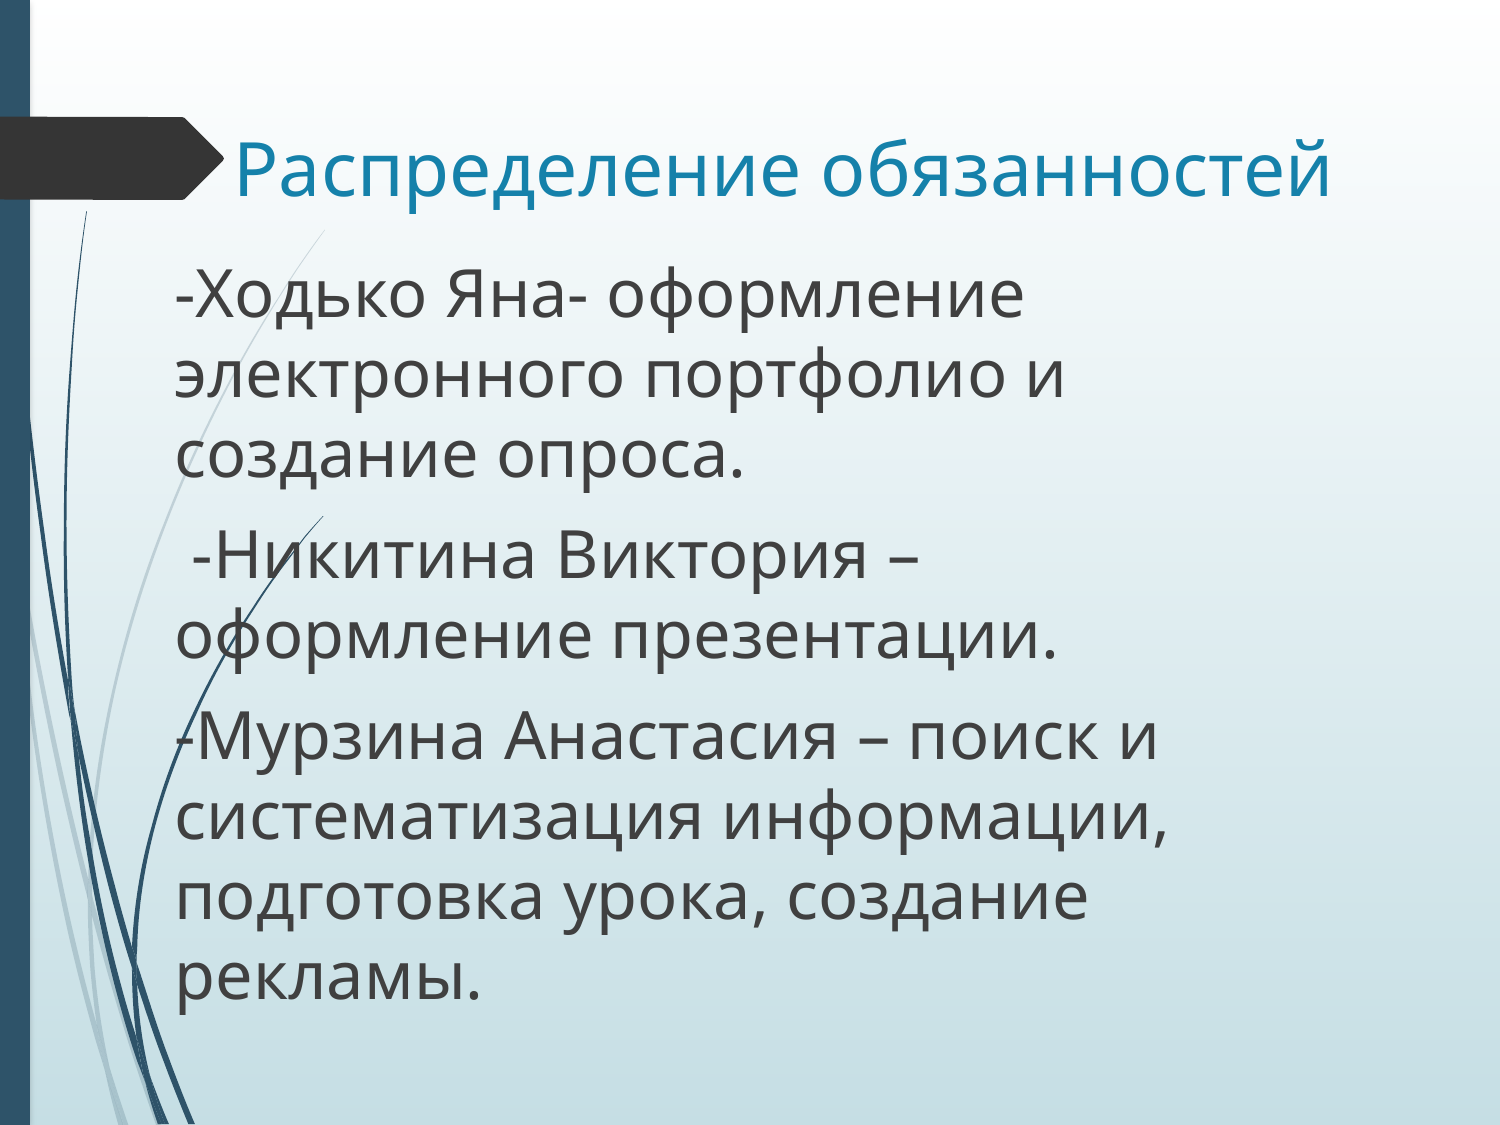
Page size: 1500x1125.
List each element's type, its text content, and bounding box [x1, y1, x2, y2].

title Распределение обязанностей [218, 113, 1477, 324]
list -Ходько Яна- оформление электронного портфолио и создание опроса. -Никитина Виктория – оформление презентации. -Мурзина Анастасия – поиск и систематизация информации, подготовка урока, создание рекламы. [159, 243, 1241, 864]
